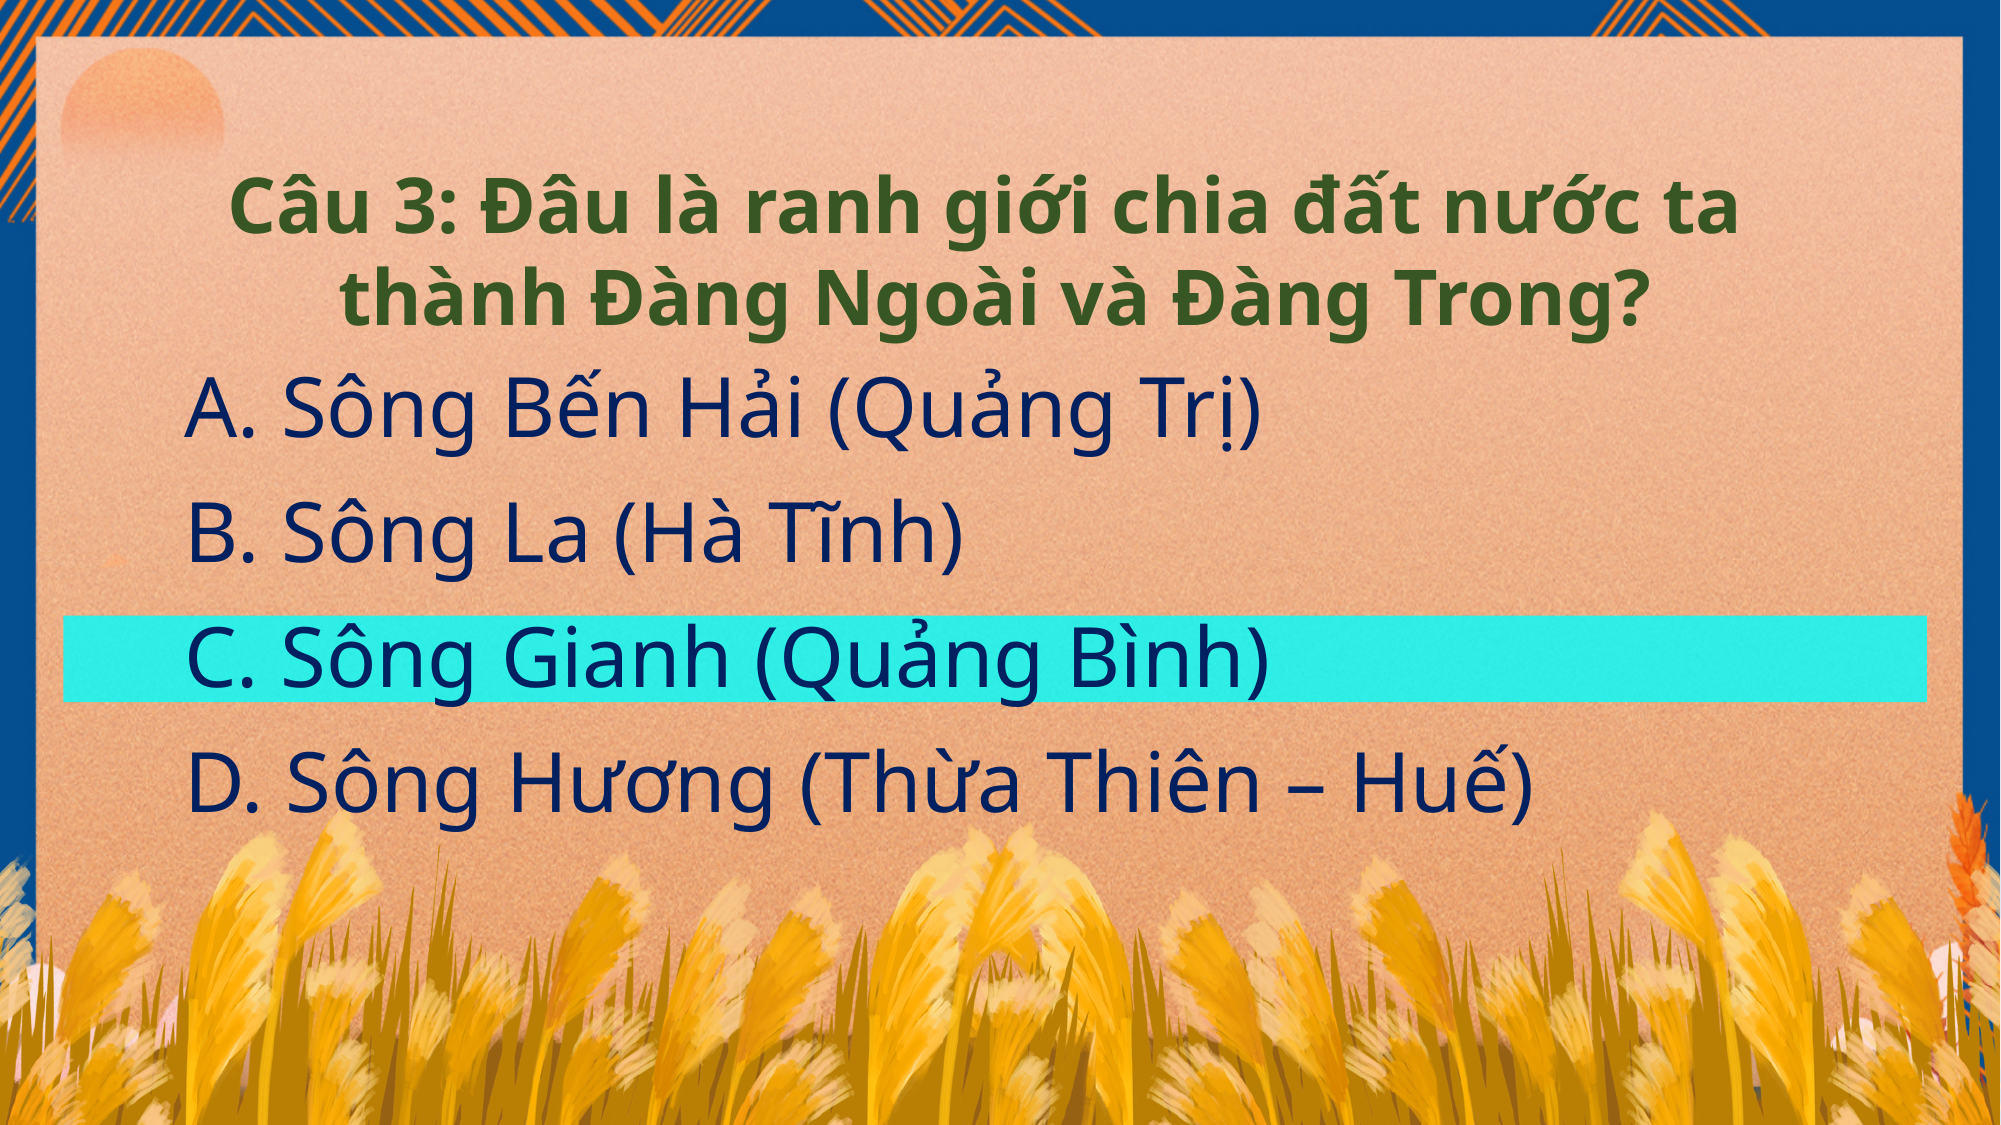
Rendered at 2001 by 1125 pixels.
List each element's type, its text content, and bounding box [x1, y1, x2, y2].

text_box Câu 3: Đâu là ranh giới chia đất nước ta thành Đàng Ngoài và Đàng Trong? A. Sông Bến Hải (Quảng Trị) B. Sông La (Hà Tĩnh) C. Sông Gianh (Quảng Bình) D. Sông Hương (Thừa Thiên – Huế) [19, 148, 1971, 781]
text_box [0, 781, 2000, 1125]
picture [0, 0, 2001, 1125]
